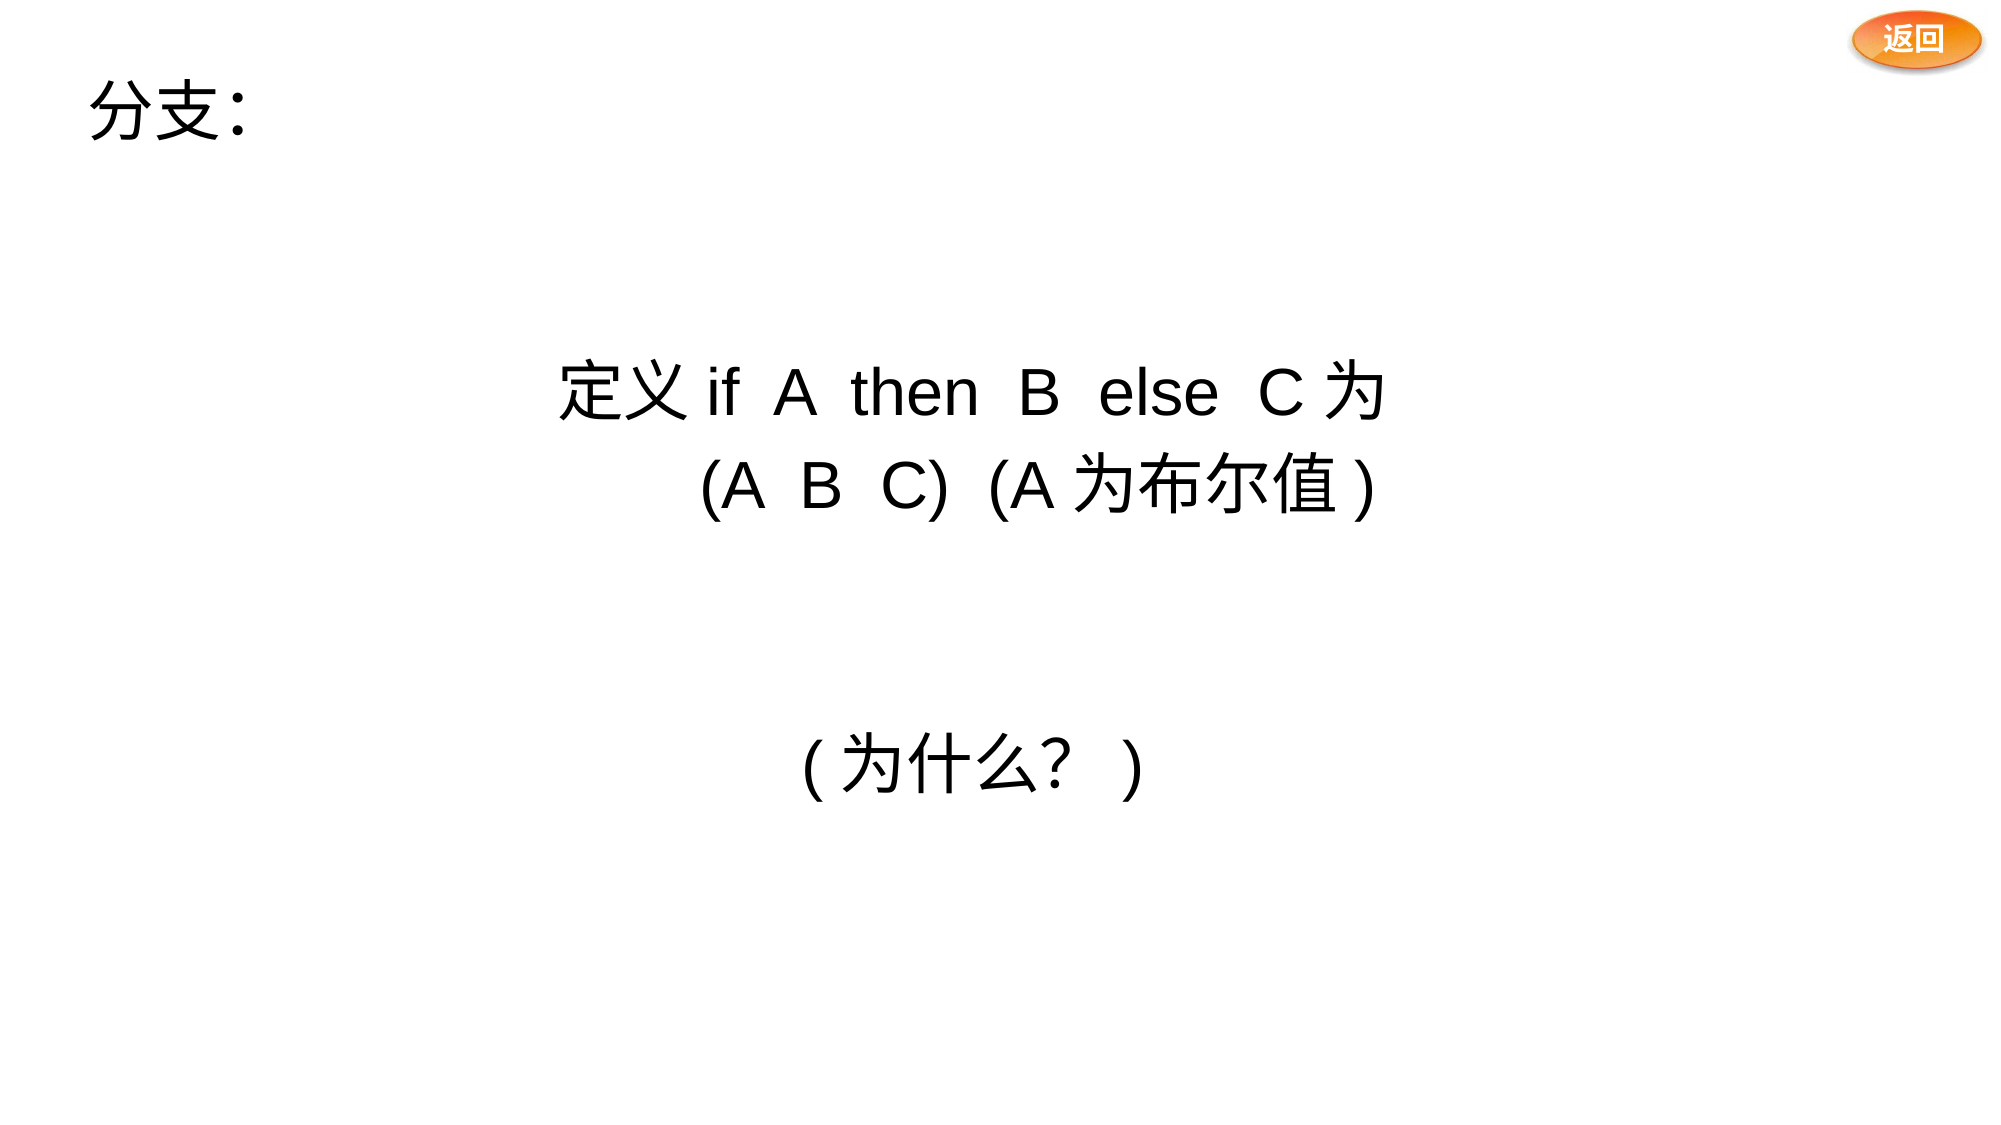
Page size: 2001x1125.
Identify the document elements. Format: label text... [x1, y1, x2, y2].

list 分支： 定义if A then B else C为 (A B C) (A为布尔值) (为什么？) [73, 61, 1874, 1125]
picture [1846, 7, 1989, 76]
